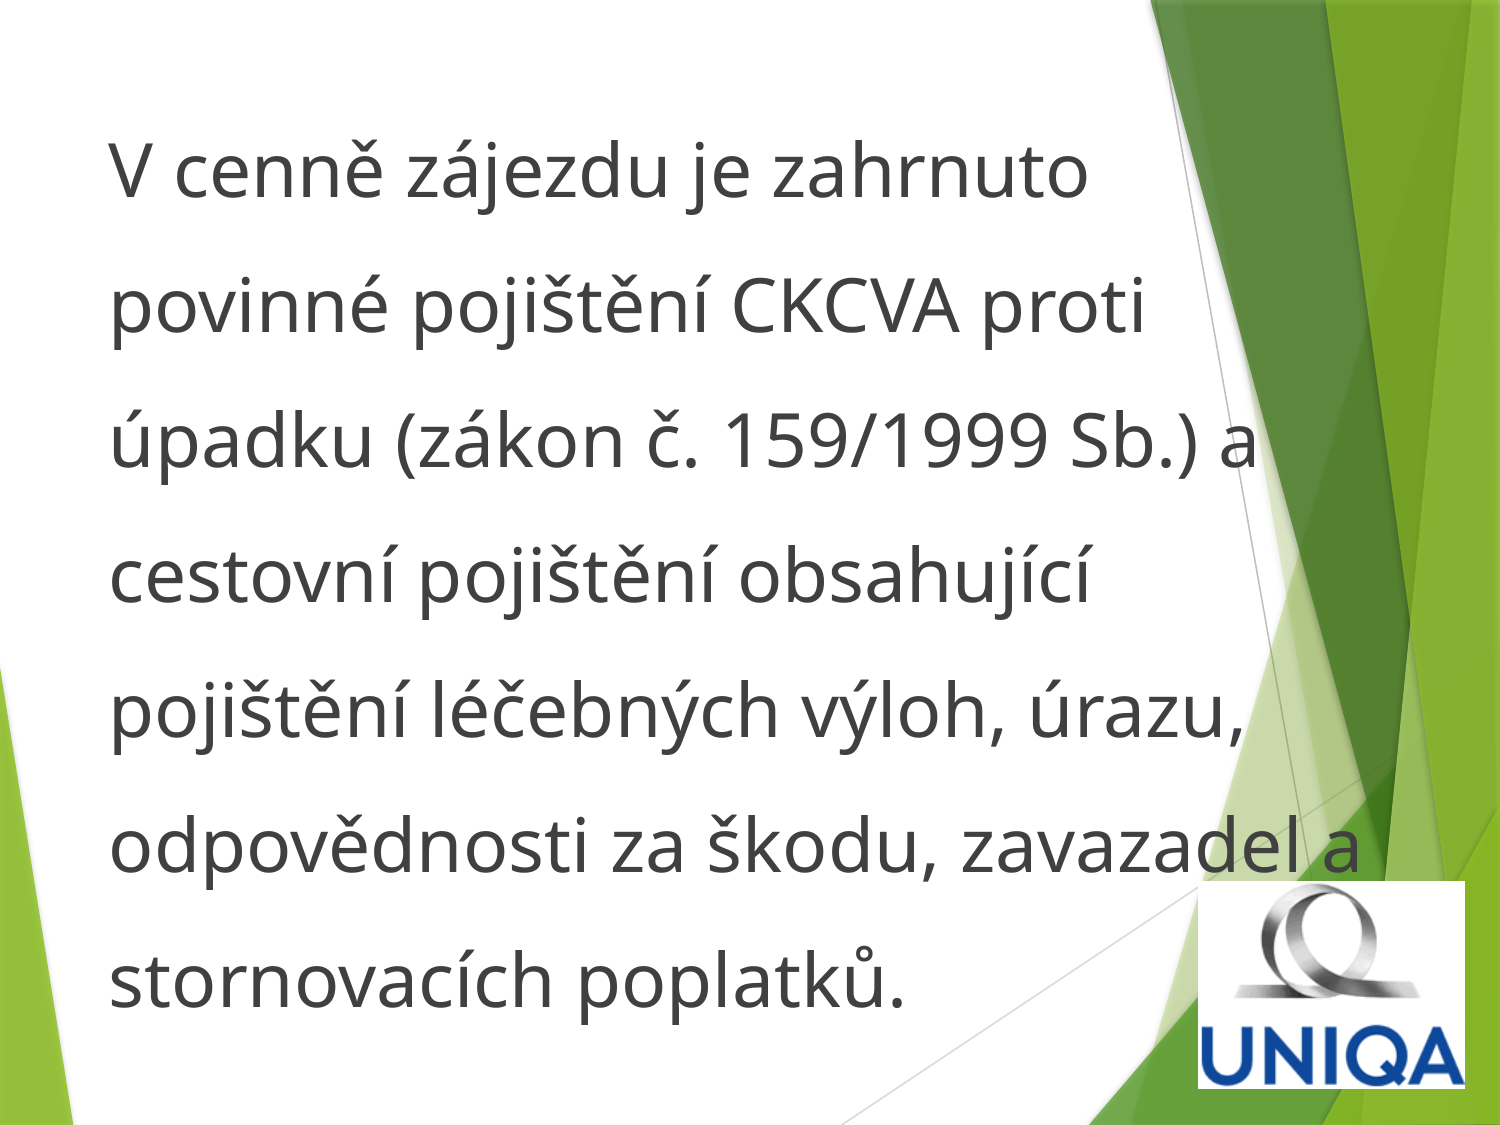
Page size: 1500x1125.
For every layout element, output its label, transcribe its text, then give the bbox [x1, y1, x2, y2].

list V cenně zájezdu je zahrnuto povinné pojištění CKCVA proti úpadku (zákon č. 159/1999 Sb.) a cestovní pojištění obsahující pojištění léčebných výloh, úrazu, odpovědnosti za škodu, zavazadel a stornovacích poplatků. [93, 70, 1386, 929]
picture [1198, 880, 1465, 1090]
